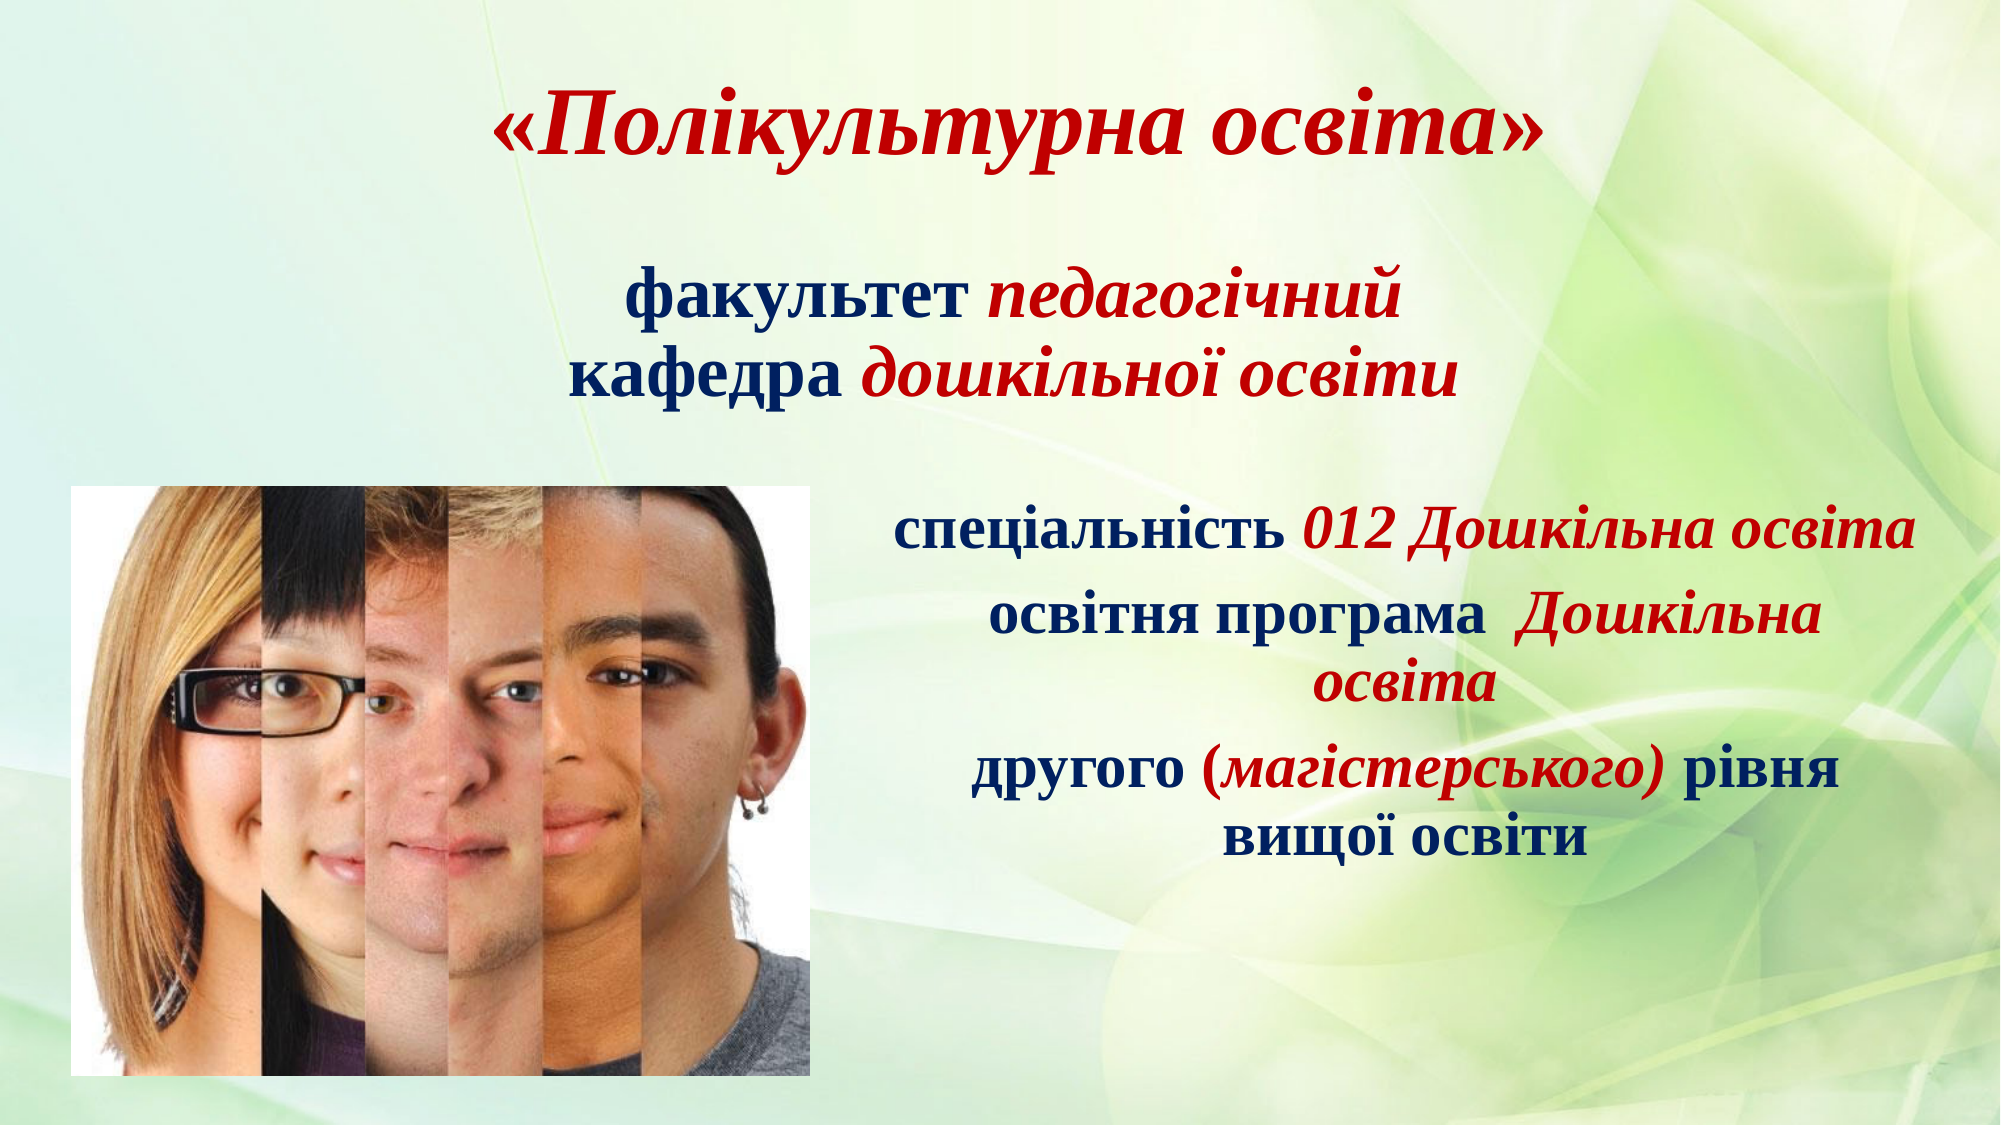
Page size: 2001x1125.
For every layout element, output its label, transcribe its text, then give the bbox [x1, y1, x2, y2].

picture [0, 0, 2001, 1125]
subtitle спеціальність 012 Дошкільна освіта освітня програма Дошкільна освіта другого (магістерського) рівня вищої освіти [873, 486, 1939, 1050]
title «Полікультурна освіта» факультет педагогічний кафедра дошкільної освіти [90, 62, 1939, 420]
